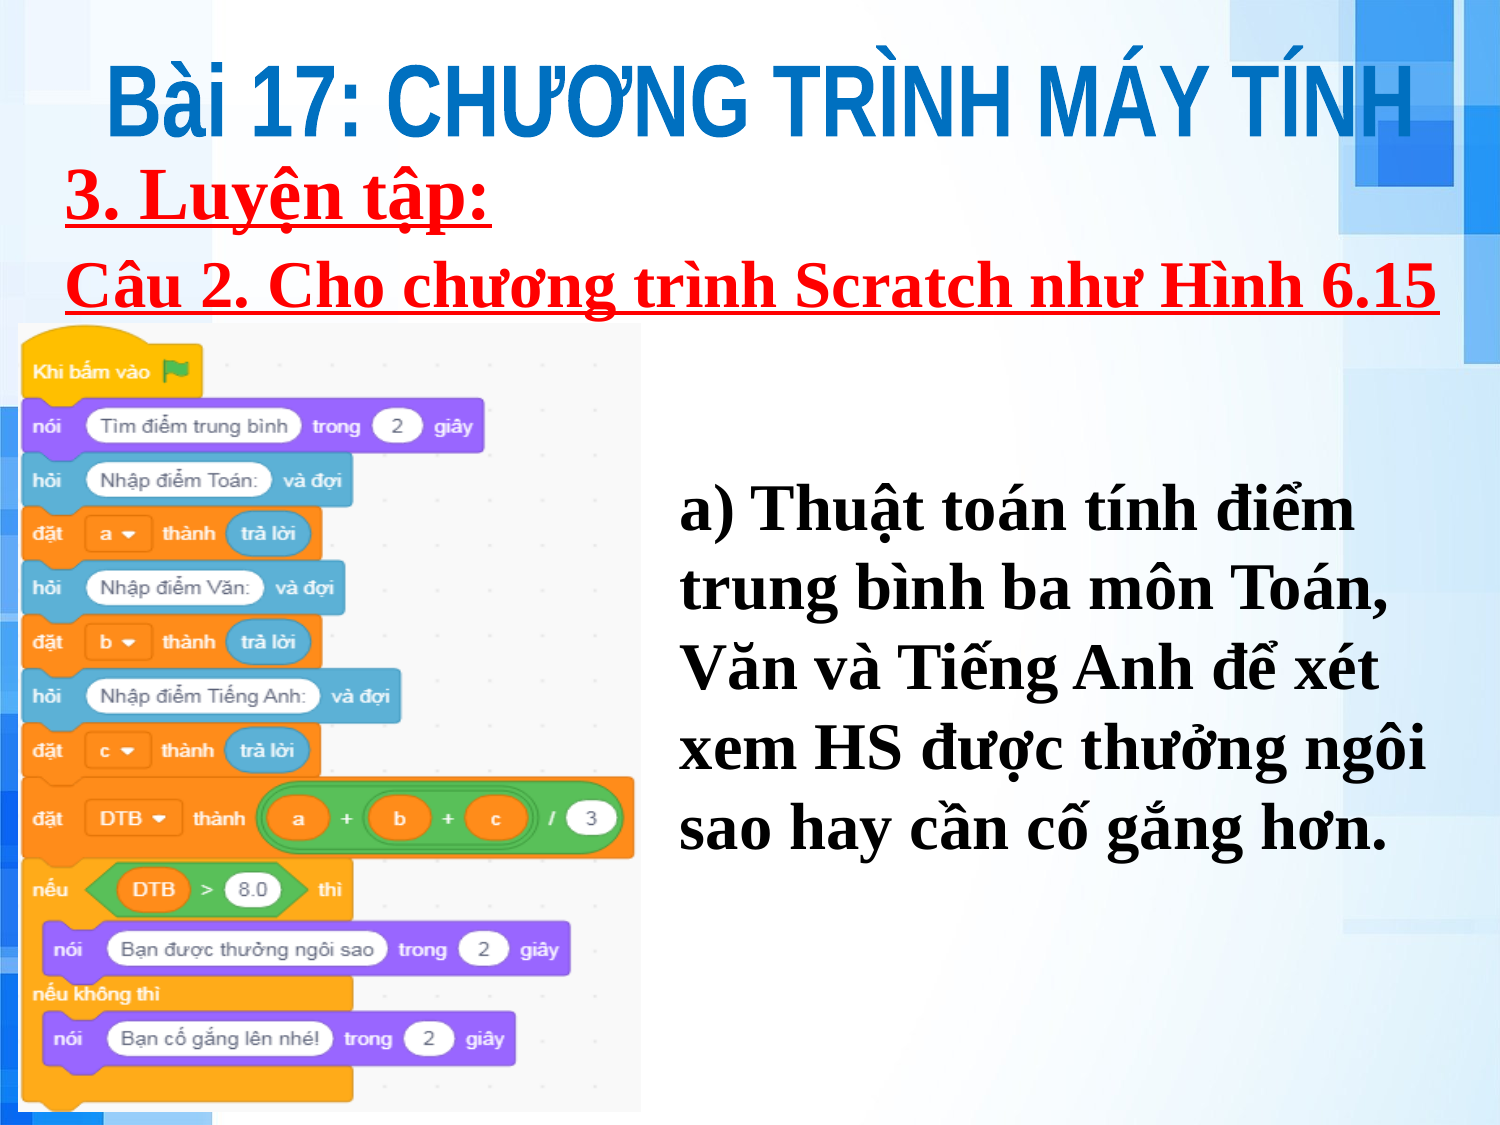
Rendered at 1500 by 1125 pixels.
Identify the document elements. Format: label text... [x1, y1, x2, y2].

text_box 3. Luyện tập: [50, 137, 1150, 233]
picture [0, 0, 1500, 1125]
text_box Câu 2. Cho chương trình Scratch như Hình 6.15 [49, 233, 1488, 329]
text_box a) Thuật toán tính điểm trung bình ba môn Toán, Văn và Tiếng Anh để xét xem HS được thưởng ngôi sao hay cần cố gắng hơn. [664, 455, 1463, 871]
